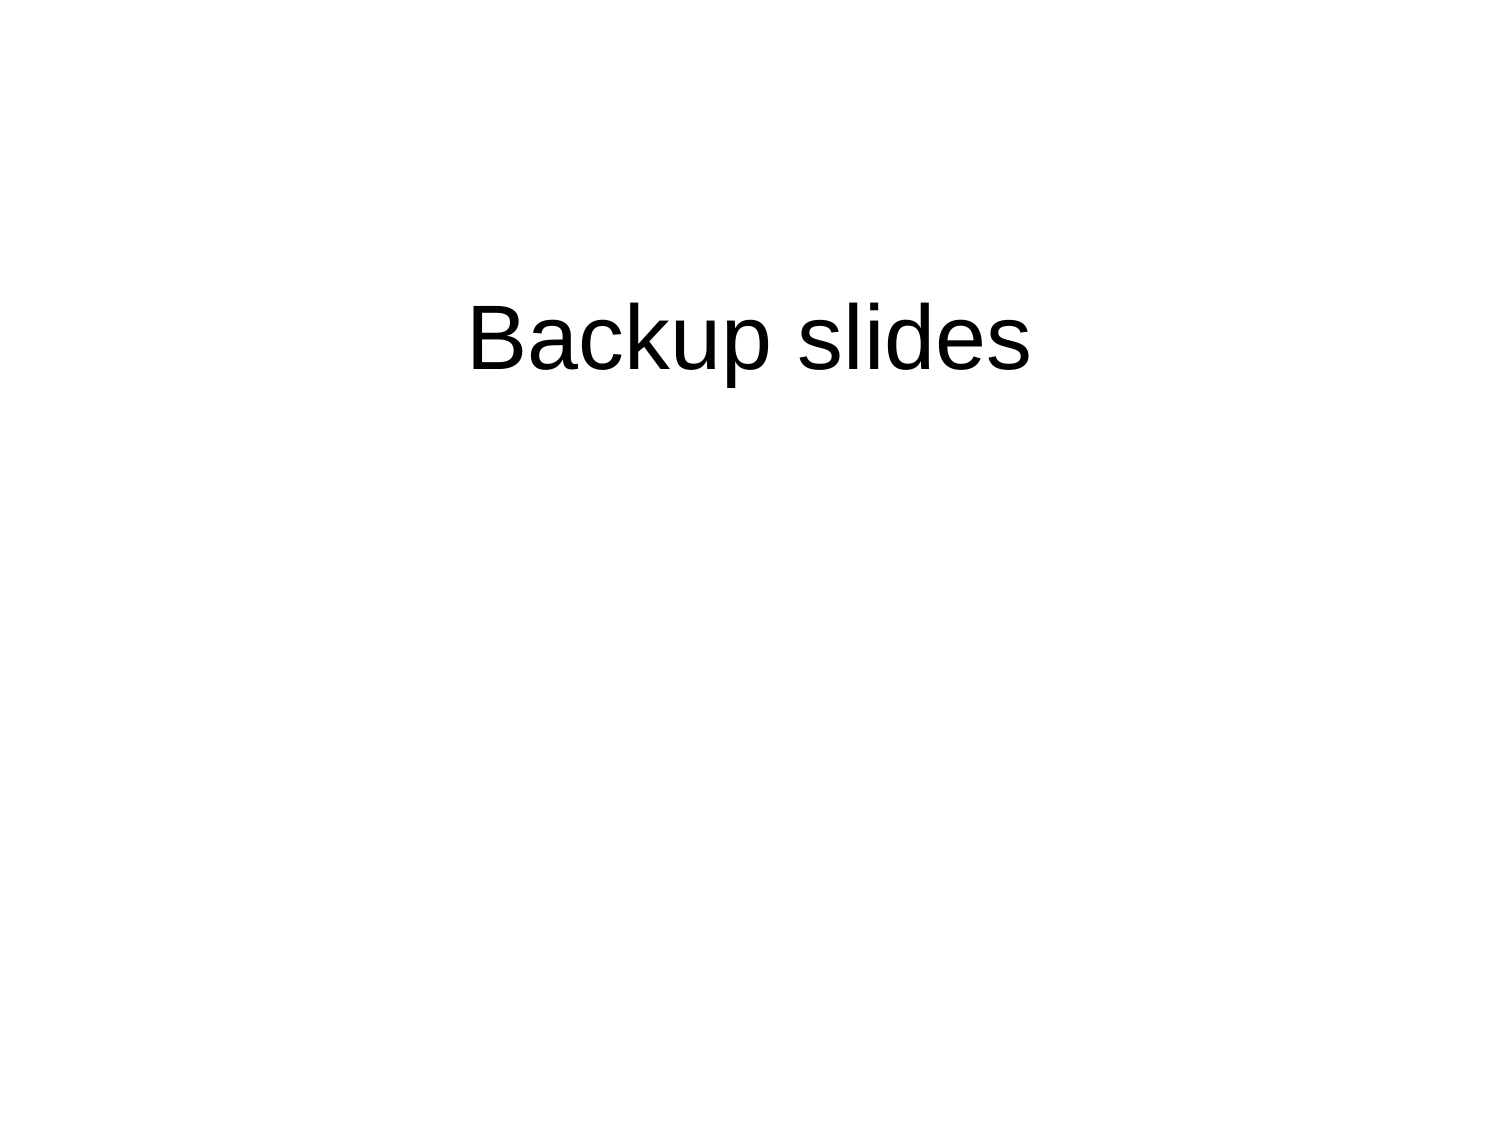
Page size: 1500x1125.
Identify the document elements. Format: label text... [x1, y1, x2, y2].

list Backup slides [75, 262, 1425, 1078]
